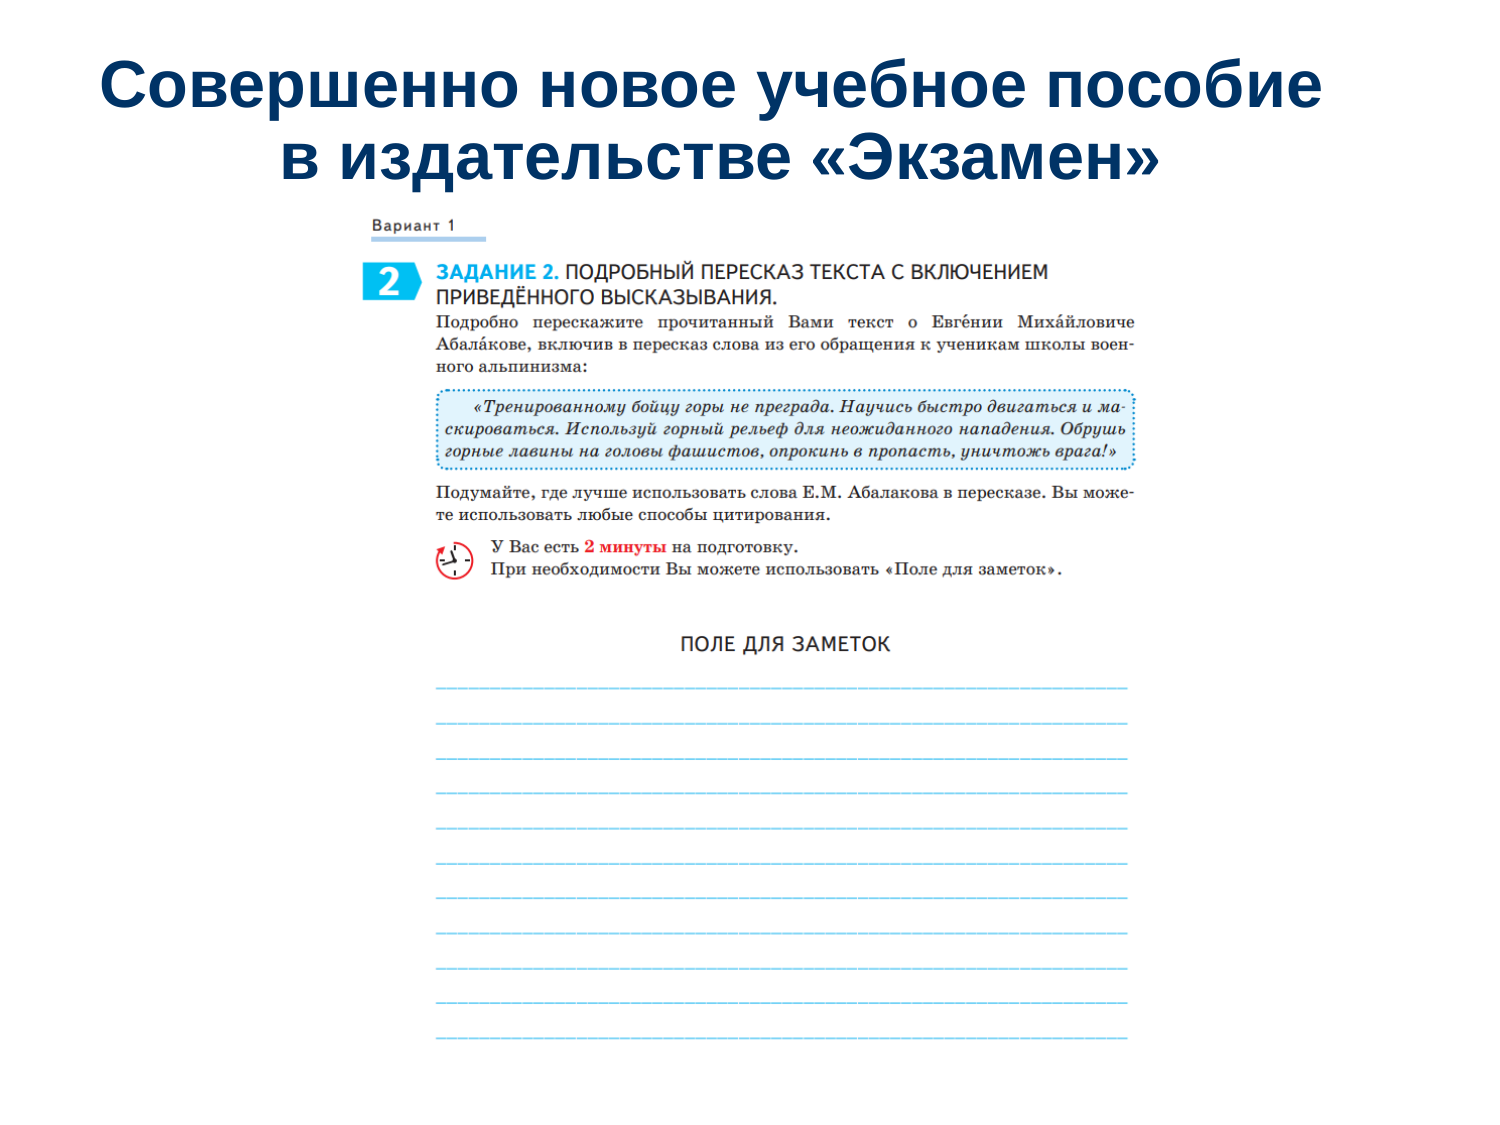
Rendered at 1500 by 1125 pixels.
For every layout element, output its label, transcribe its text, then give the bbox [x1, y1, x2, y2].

picture [336, 196, 1206, 1065]
title Совершенно новое учебное пособие в издательстве «Экзамен» [29, 0, 1413, 202]
